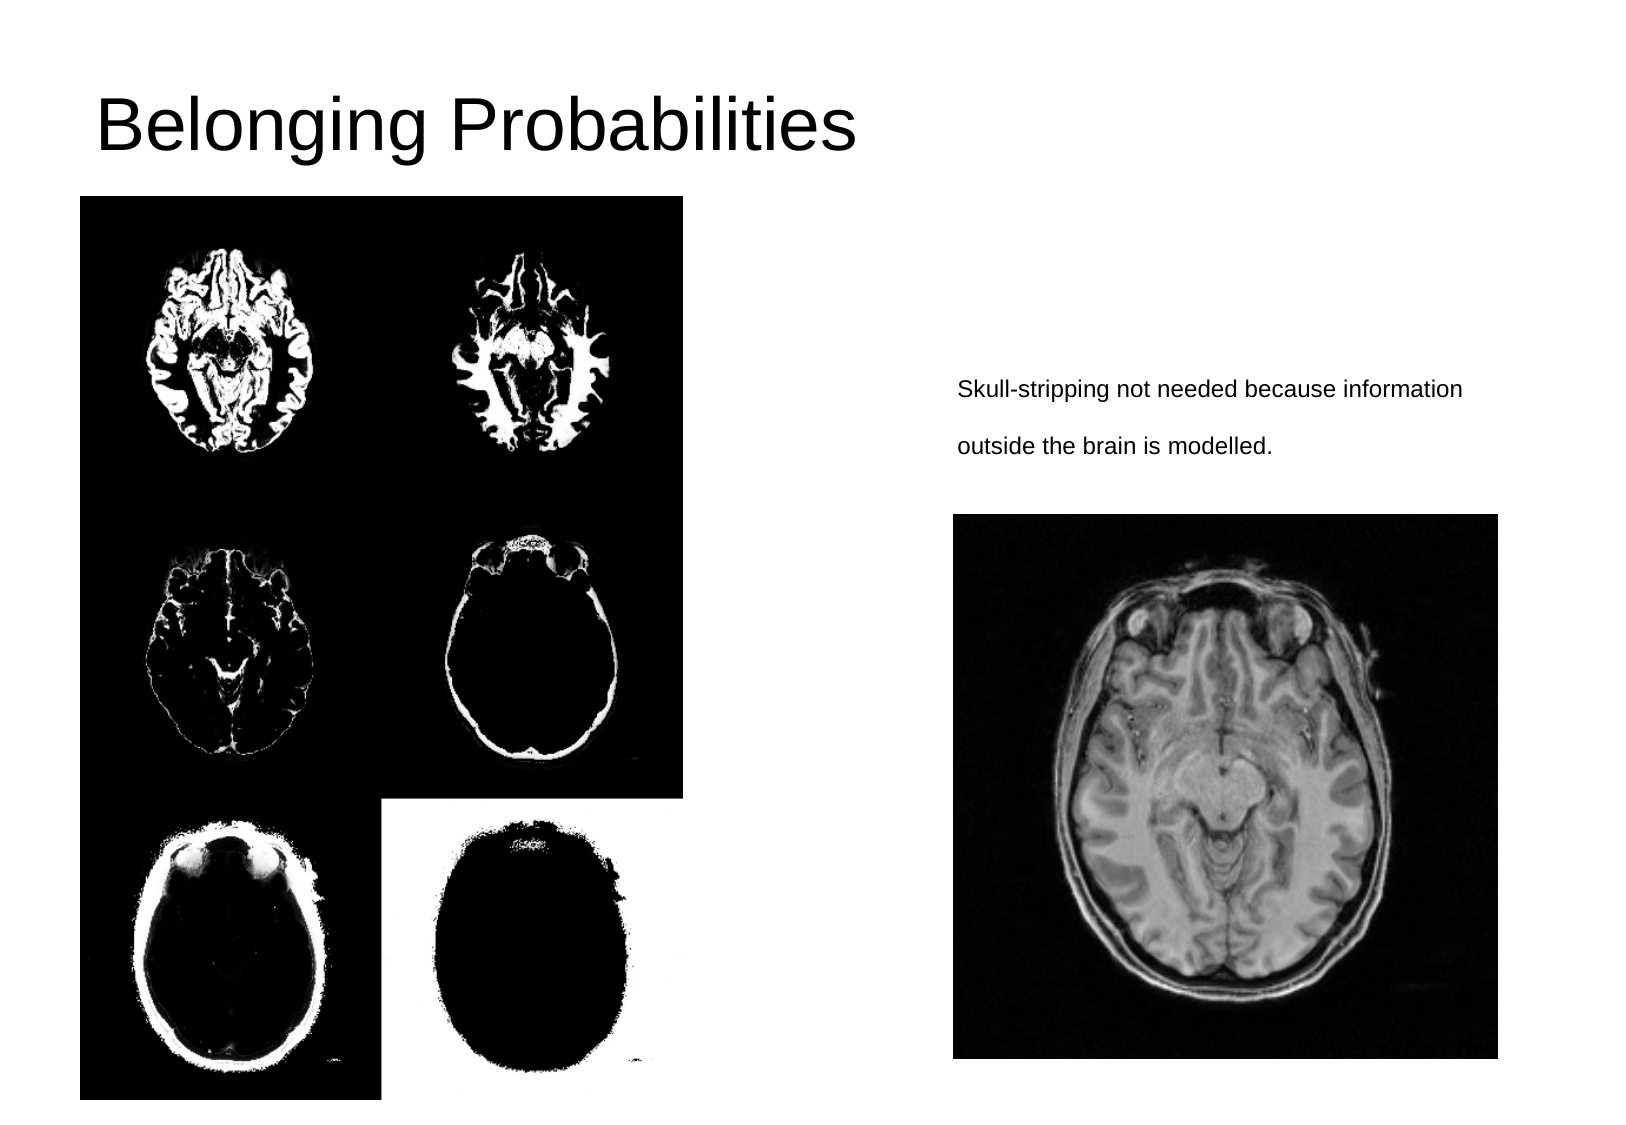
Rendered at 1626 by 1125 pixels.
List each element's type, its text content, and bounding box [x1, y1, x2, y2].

picture [954, 514, 1498, 1059]
title Belonging Probabilities [79, 37, 1534, 173]
text_box Skull-stripping not needed because information outside the brain is modelled. [942, 338, 1498, 467]
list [79, 195, 683, 1101]
